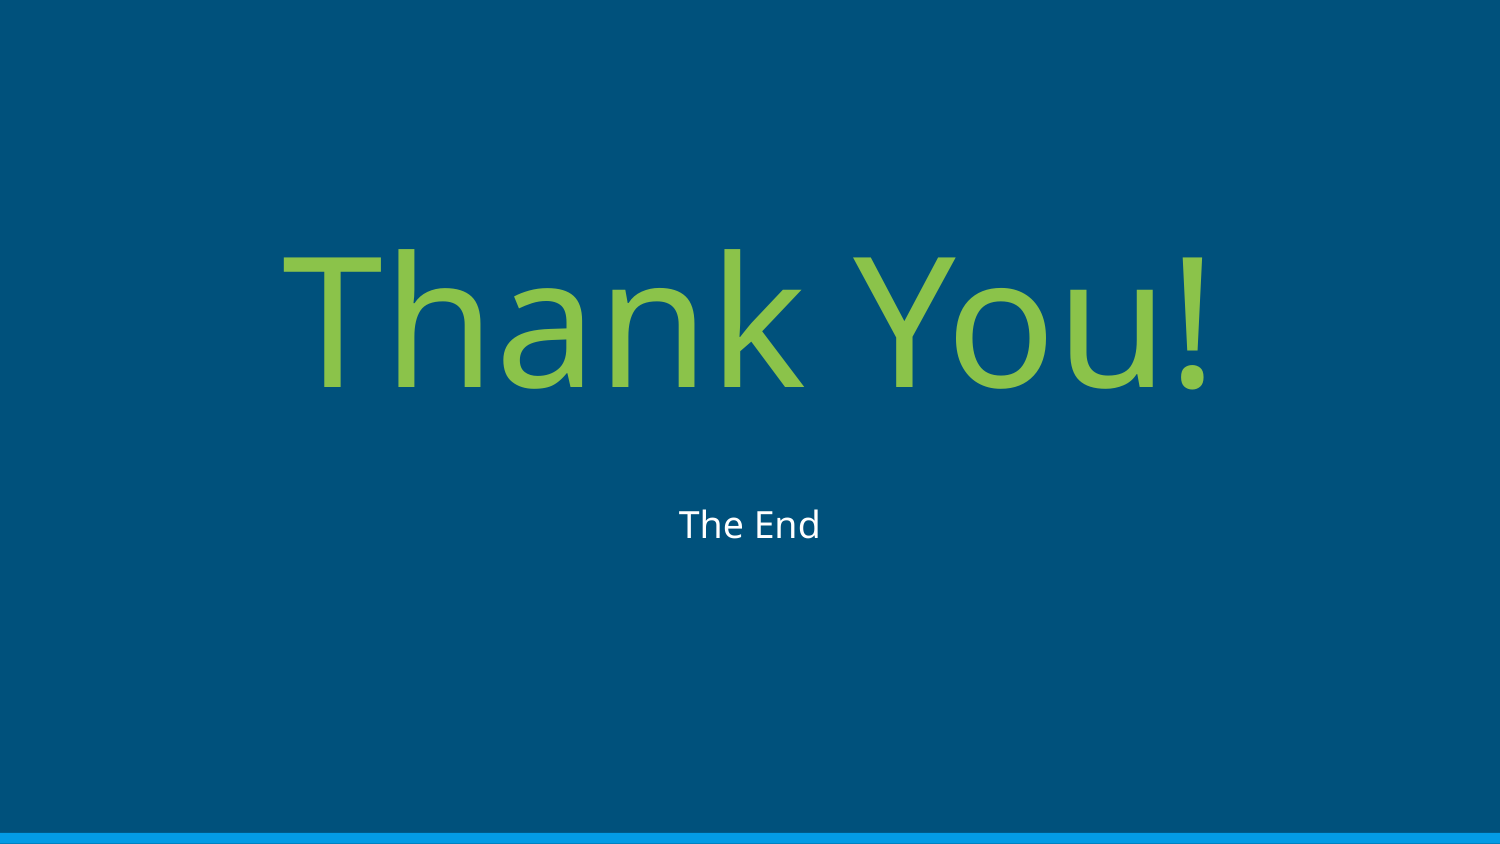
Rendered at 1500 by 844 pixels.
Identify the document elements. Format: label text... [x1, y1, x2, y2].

title Thank You! [63, 189, 1437, 442]
list The End [63, 478, 1437, 655]
